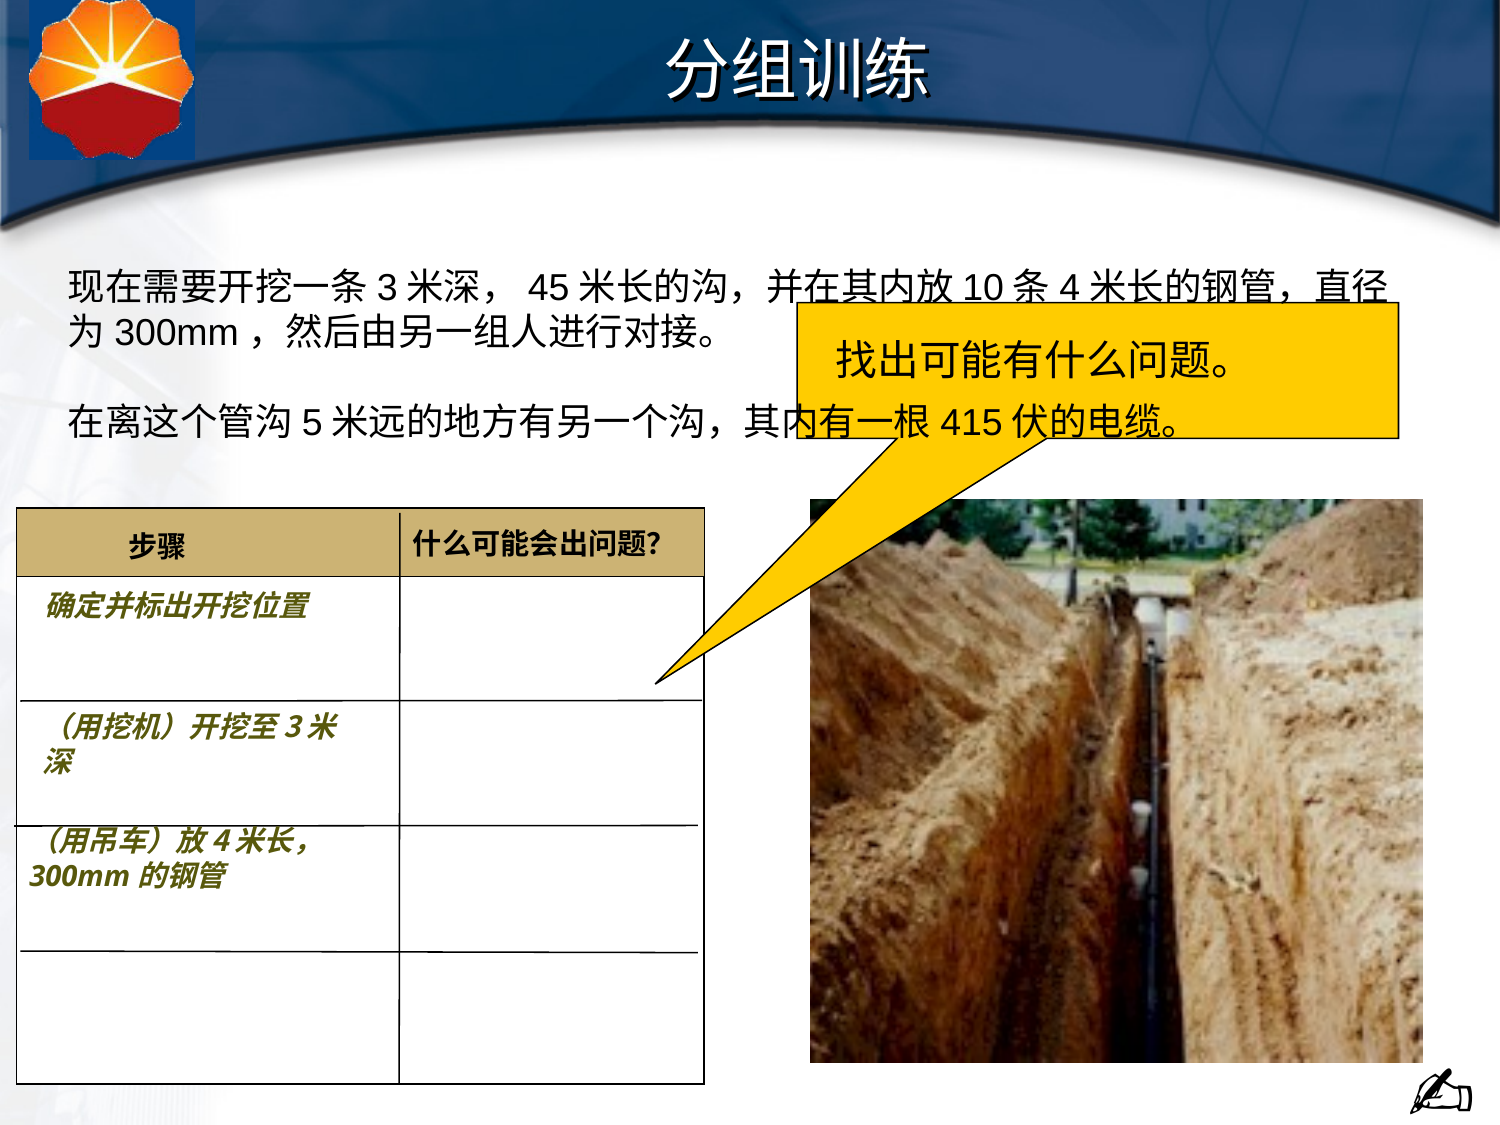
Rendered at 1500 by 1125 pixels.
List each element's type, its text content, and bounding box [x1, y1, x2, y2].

text_box 分组训练 [265, 18, 1329, 115]
text_box 什么可能会出问题？ [412, 525, 677, 560]
text_box [16, 507, 705, 577]
text_box （用挖机）开挖至3米深 [42, 708, 349, 779]
text_box [837, 451, 1028, 499]
text_box [16, 577, 704, 1085]
text_box 步骤 [113, 521, 294, 572]
text_box  [1397, 1010, 1487, 1125]
picture [0, 0, 1500, 1125]
text_box （用吊车）放4米长， 300mm的钢管 [29, 822, 349, 893]
text_box 确定并标出开挖位置 [44, 587, 365, 623]
text_box 现在需要开挖一条3米深，45米长的沟，并在其内放10条4米长的钢管，直径为300mm，然后由另一组人进行对接。 在离这个管沟5米远的地方有另一个沟，其内有一根415伏的电缆。 [53, 255, 1425, 451]
text_box [655, 526, 810, 684]
